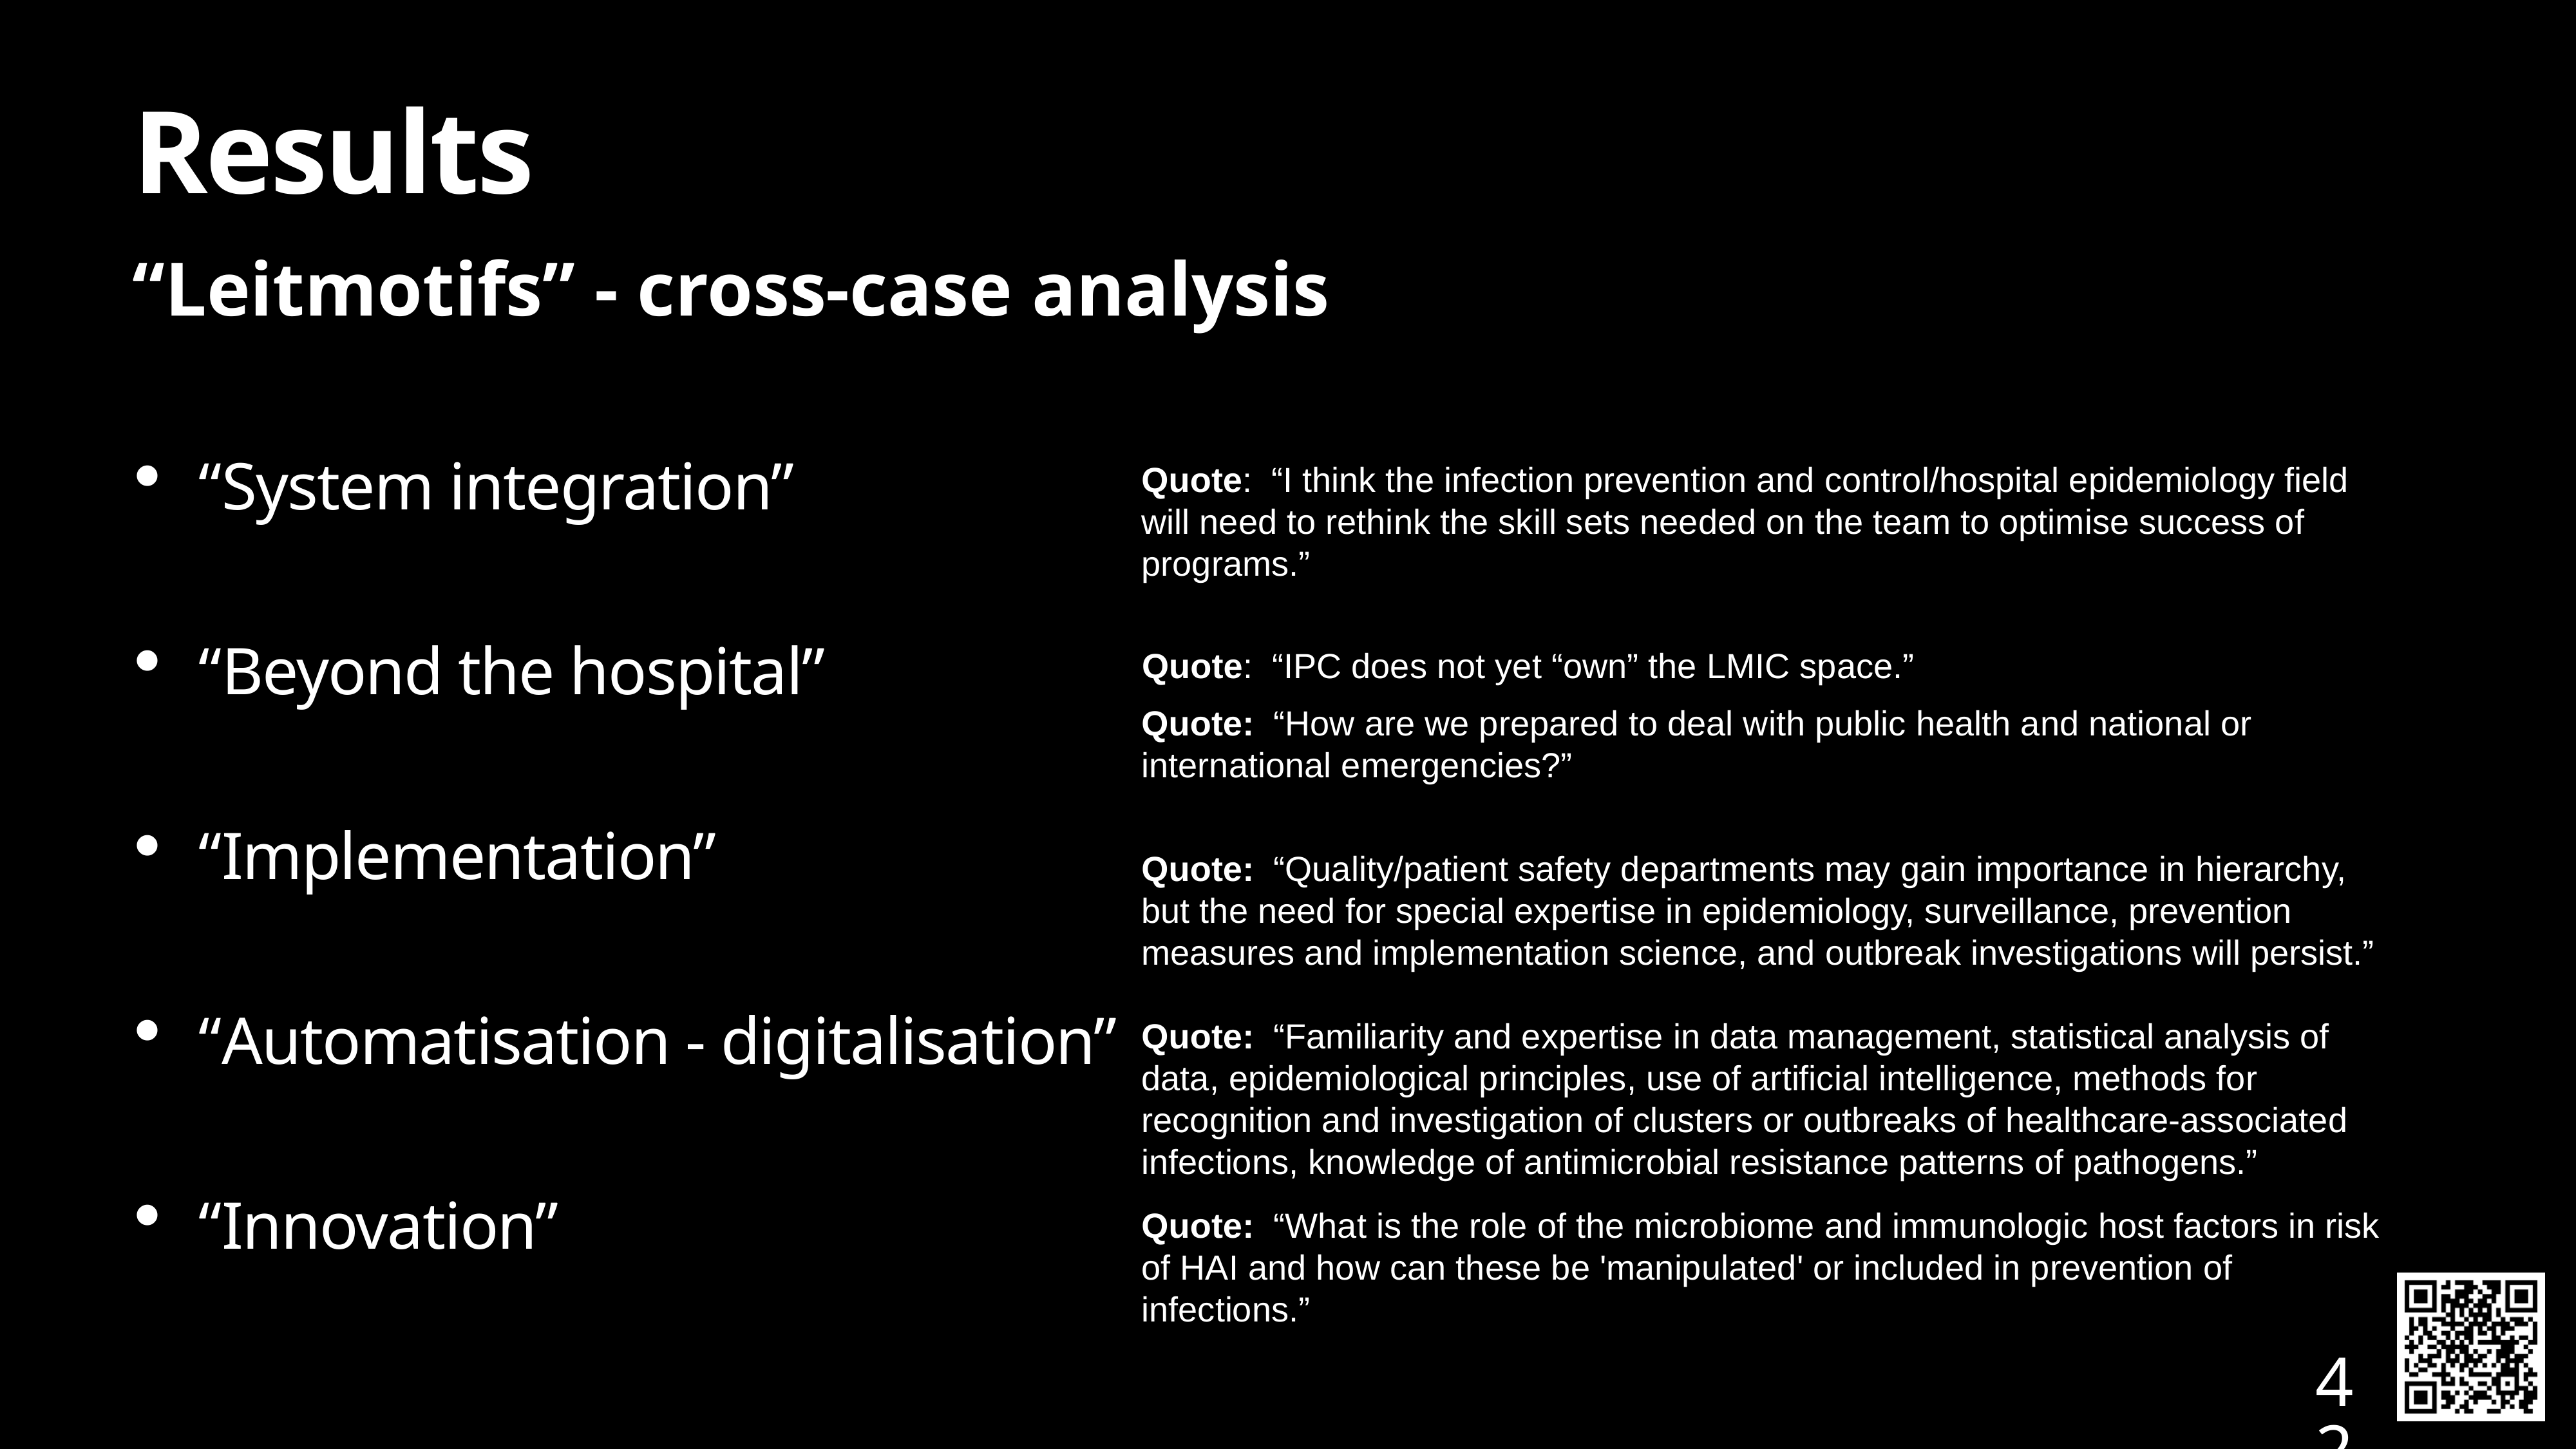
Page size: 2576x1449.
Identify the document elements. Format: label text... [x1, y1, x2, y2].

slide_number 42 [2309, 1345, 2397, 1437]
text_box Quote: “How are we prepared to deal with public health and national or international emergencies?” [1136, 696, 2391, 790]
text_box Quote: “What is the role of the microbiome and immunologic host factors in risk of HAI and how can these be 'manipulated' or included in prevention of infections.” [1136, 1197, 2391, 1334]
title Results [127, 100, 2449, 236]
picture [2397, 1273, 2545, 1421]
list “System integration” “Beyond the hospital” “Implementation” “Automatisation - digitalisation” “Innovation” [127, 448, 2449, 1321]
text_box Quote: “I think the infection prevention and control/hospital epidemiology field will need to rethink the skill sets needed on the team to optimise success of programs.” [1136, 451, 2391, 589]
text_box Quote: “Quality/patient safety departments may gain importance in hierarchy, but the need for special expertise in epidemiology, surveillance, prevention measures and implementation science, and outbreak investigations will persist.” [1136, 840, 2391, 978]
text_box Quote: “Familiarity and expertise in data management, statistical analysis of data, epidemiological principles, use of artificial intelligence, methods for recognition and investigation of clusters or outbreaks of healthcare-associated infections, knowledge of antimicrobial resistance patterns of pathogens.” [1136, 1008, 2391, 1187]
list “Leitmotifs” - cross-case analysis [127, 236, 2449, 337]
text_box Quote: “IPC does not yet “own” the LMIC space.” [1136, 638, 1921, 691]
